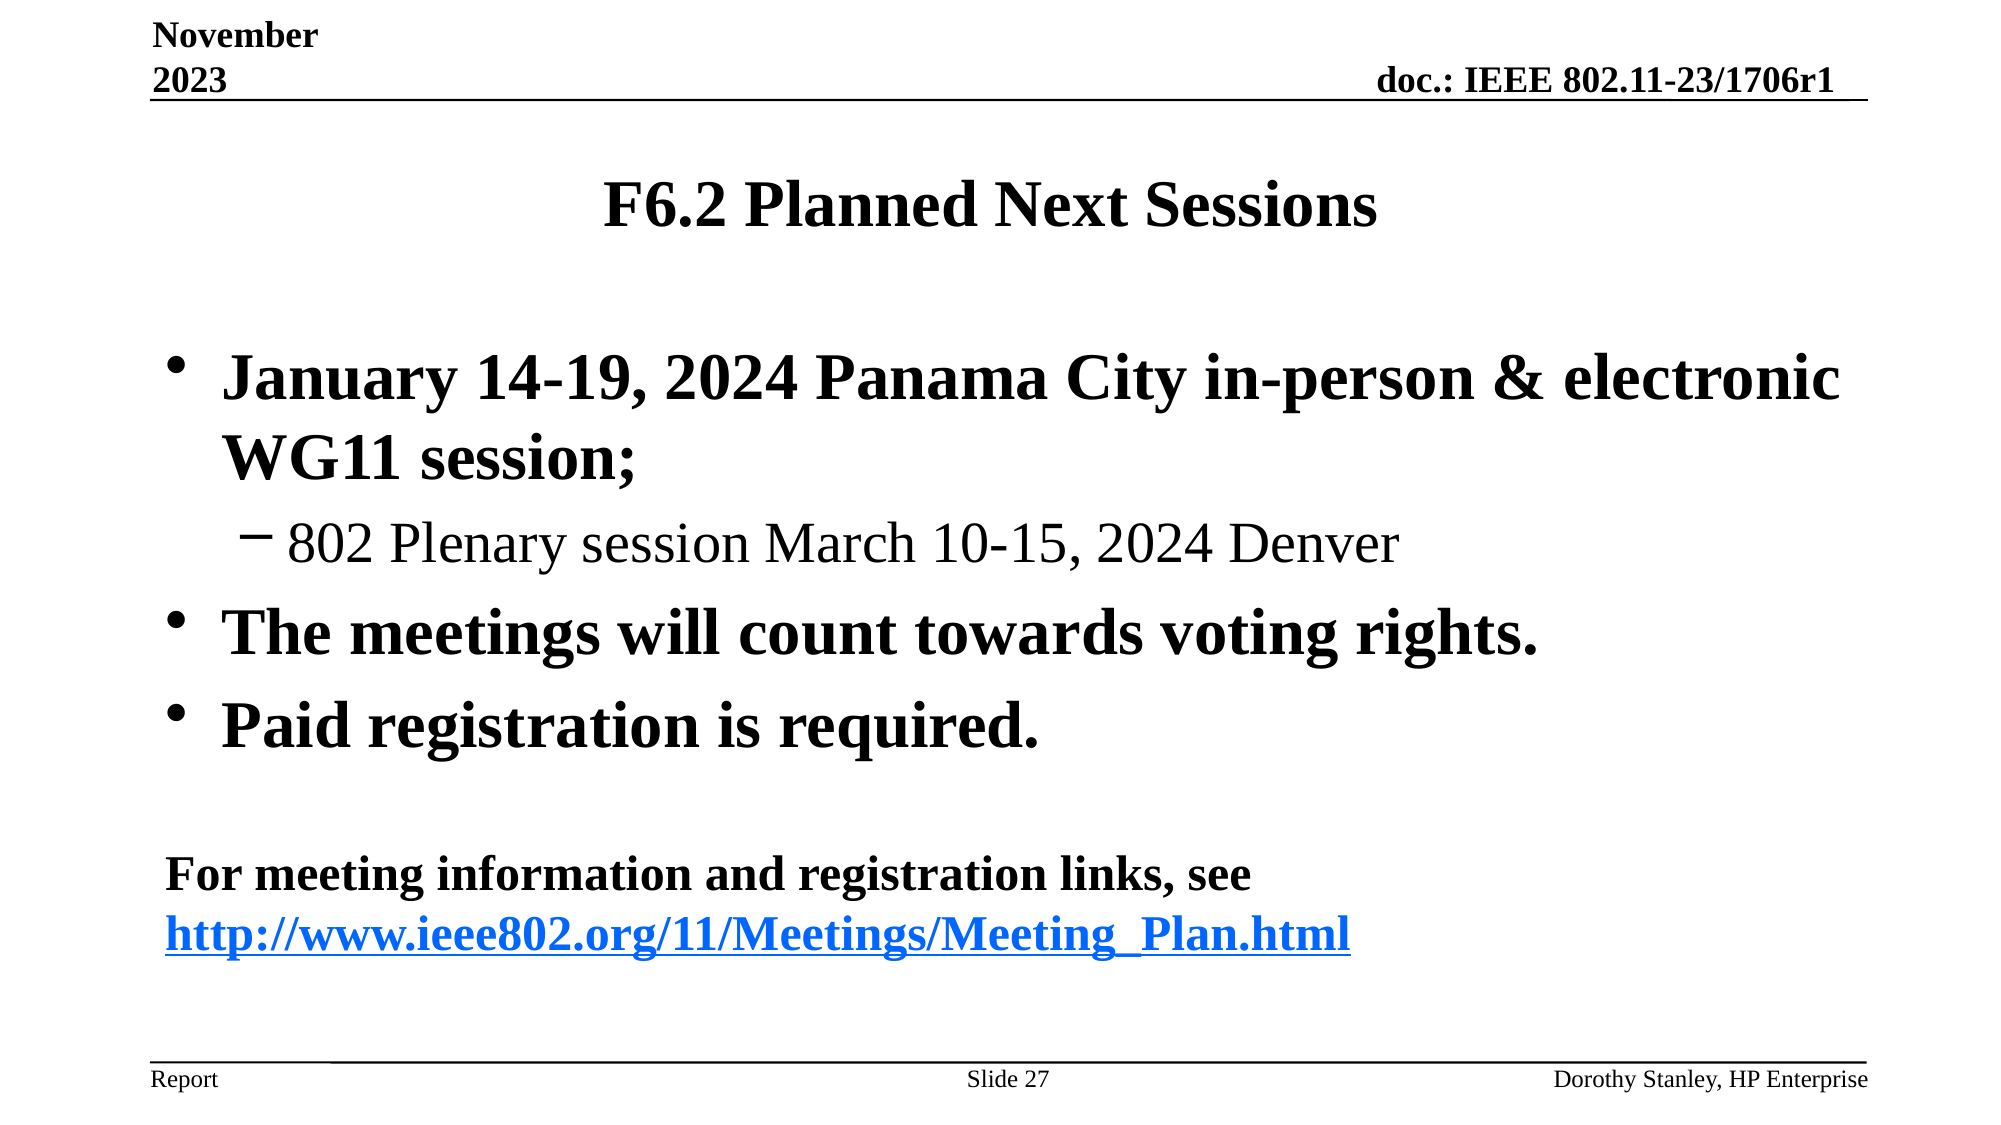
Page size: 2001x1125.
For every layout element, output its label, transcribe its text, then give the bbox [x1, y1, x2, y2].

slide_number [152, 54, 373, 101]
slide_number Slide 27 [964, 1061, 1053, 1093]
list January 14-19, 2024 Panama City in-person & electronic WG11 session; 802 Plenary session March 10-15, 2024 Denver The meetings will count towards voting rights. Paid registration is required. For meeting information and registration links, see http://www.ieee802.org/11/Meetings/Meeting_Plan.html [150, 324, 1950, 1000]
title F6.2 Planned Next Sessions [150, 112, 1850, 288]
footer Dorothy Stanley, HP Enterprise [1513, 1061, 1869, 1093]
